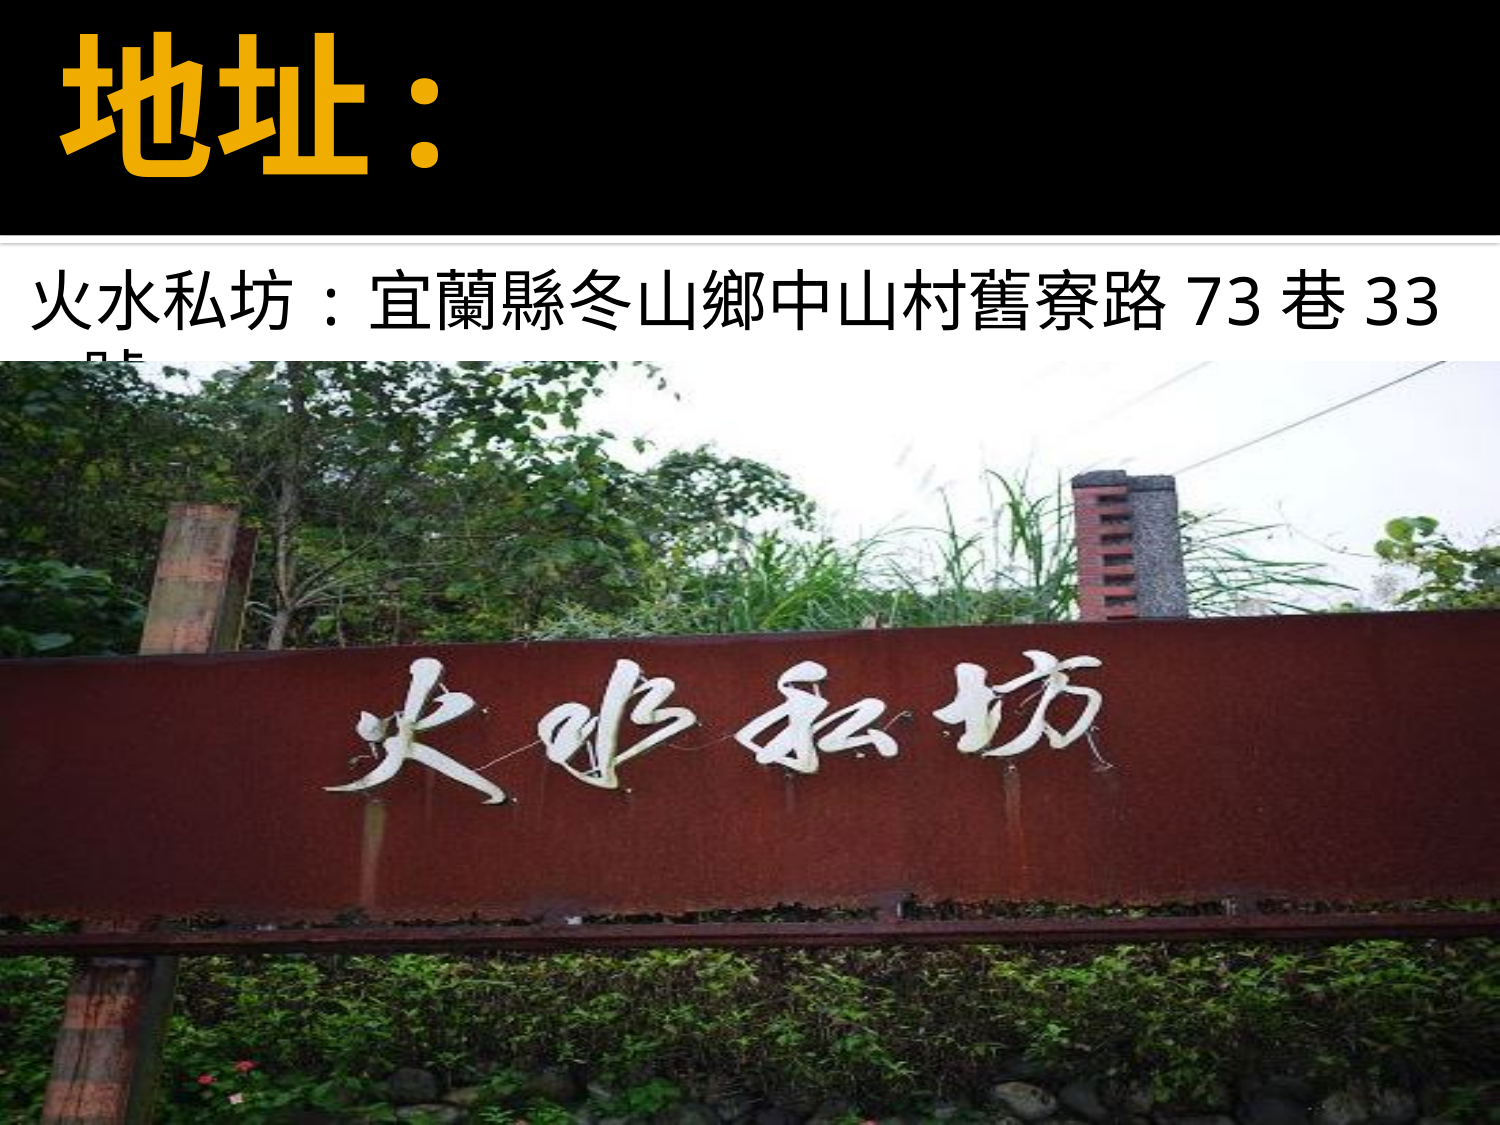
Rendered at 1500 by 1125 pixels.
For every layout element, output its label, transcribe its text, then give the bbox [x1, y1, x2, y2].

list 火水私坊:宜蘭縣冬山鄉中山村舊寮路73巷33號 [0, 243, 1500, 360]
title 地址: [41, 0, 1392, 206]
picture [0, 361, 1500, 1125]
